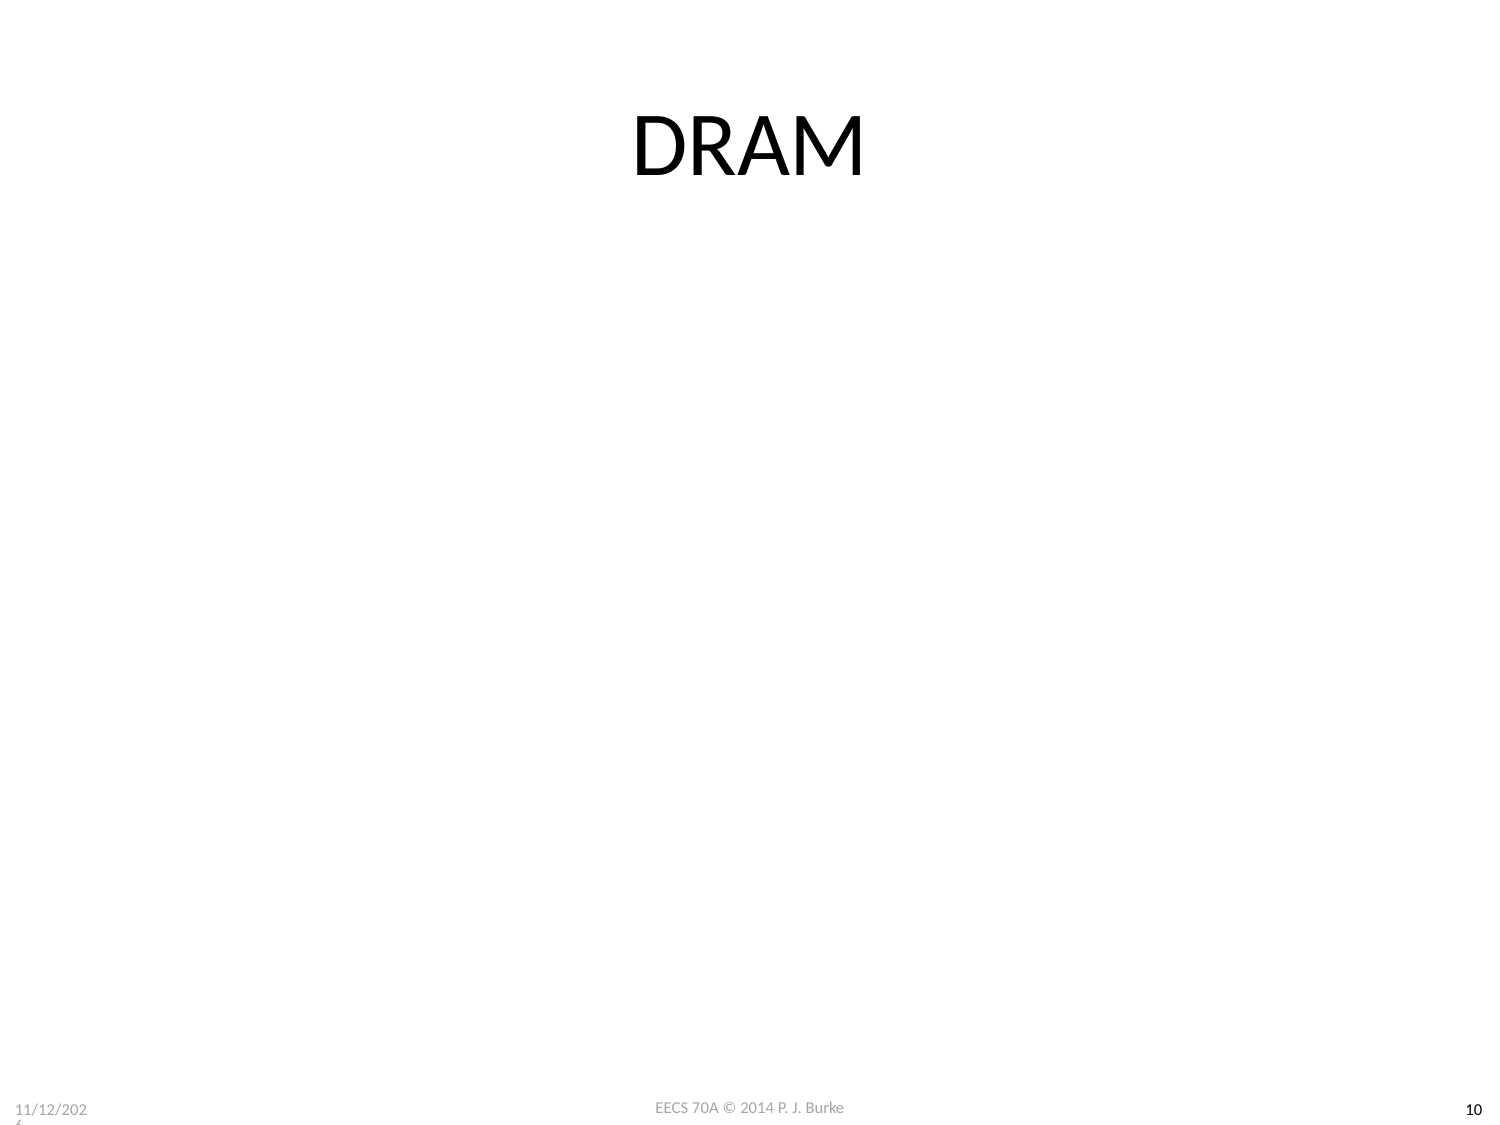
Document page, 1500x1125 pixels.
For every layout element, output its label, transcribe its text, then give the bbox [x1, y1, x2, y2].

title DRAM [75, 45, 1425, 233]
